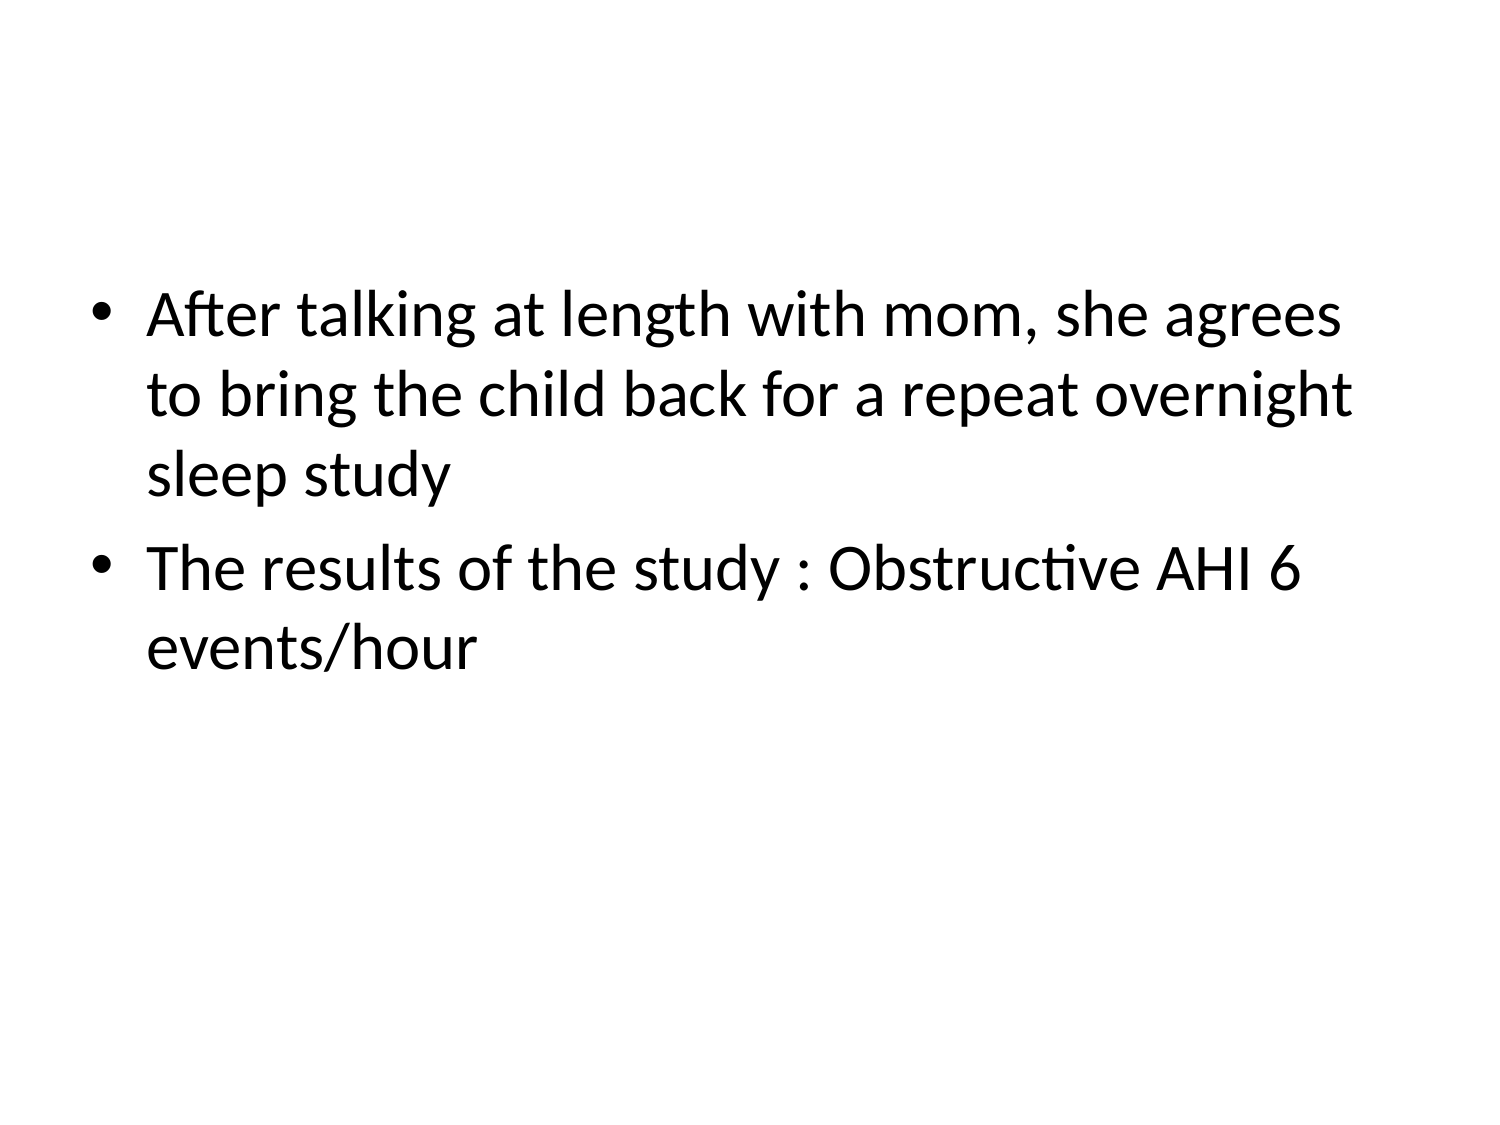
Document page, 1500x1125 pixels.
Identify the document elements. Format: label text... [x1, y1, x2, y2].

list After talking at length with mom, she agrees to bring the child back for a repeat overnight sleep study The results of the study : Obstructive AHI 6 events/hour [75, 262, 1425, 1005]
